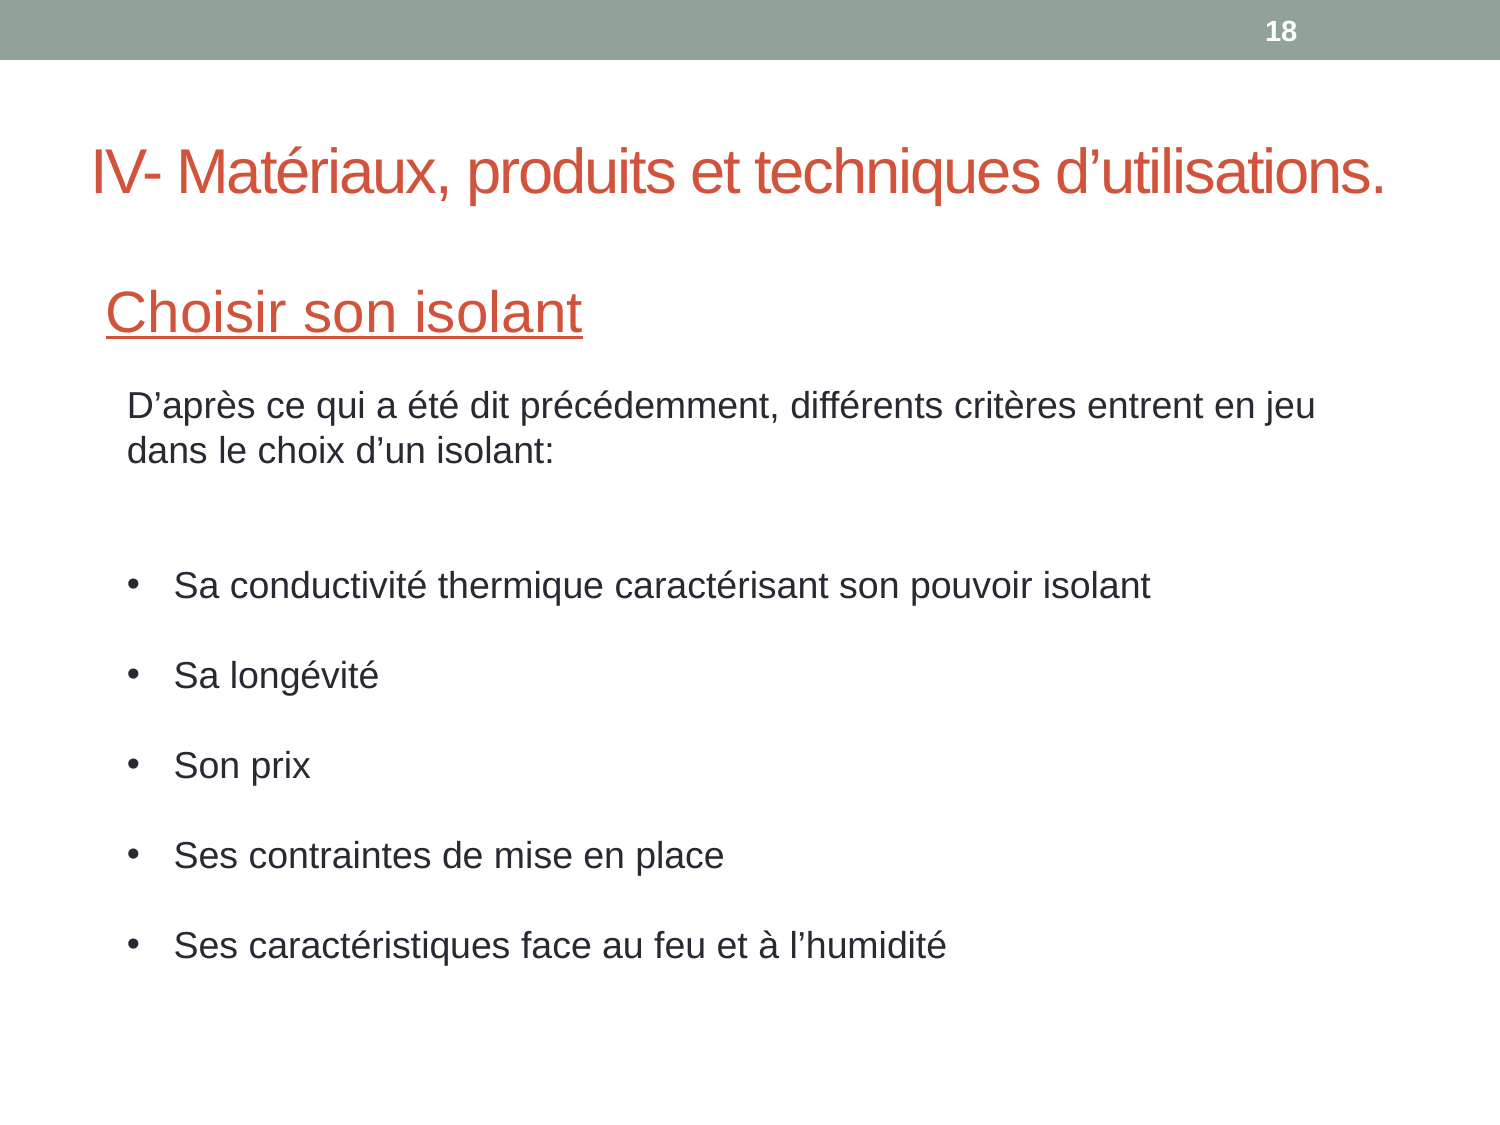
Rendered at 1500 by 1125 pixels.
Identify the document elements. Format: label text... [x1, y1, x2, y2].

title IV- Matériaux, produits et techniques d’utilisations. [75, 87, 1425, 250]
slide_number 18 [1250, 3, 1425, 57]
text_box D’après ce qui a été dit précédemment, différents critères entrent en jeu dans le choix d’un isolant: Sa conductivité thermique caractérisant son pouvoir isolant Sa longévité Son prix Ses contraintes de mise en place Ses caractéristiques face au feu et à l’humidité [112, 373, 1388, 1064]
text_box Choisir son isolant [91, 267, 599, 352]
